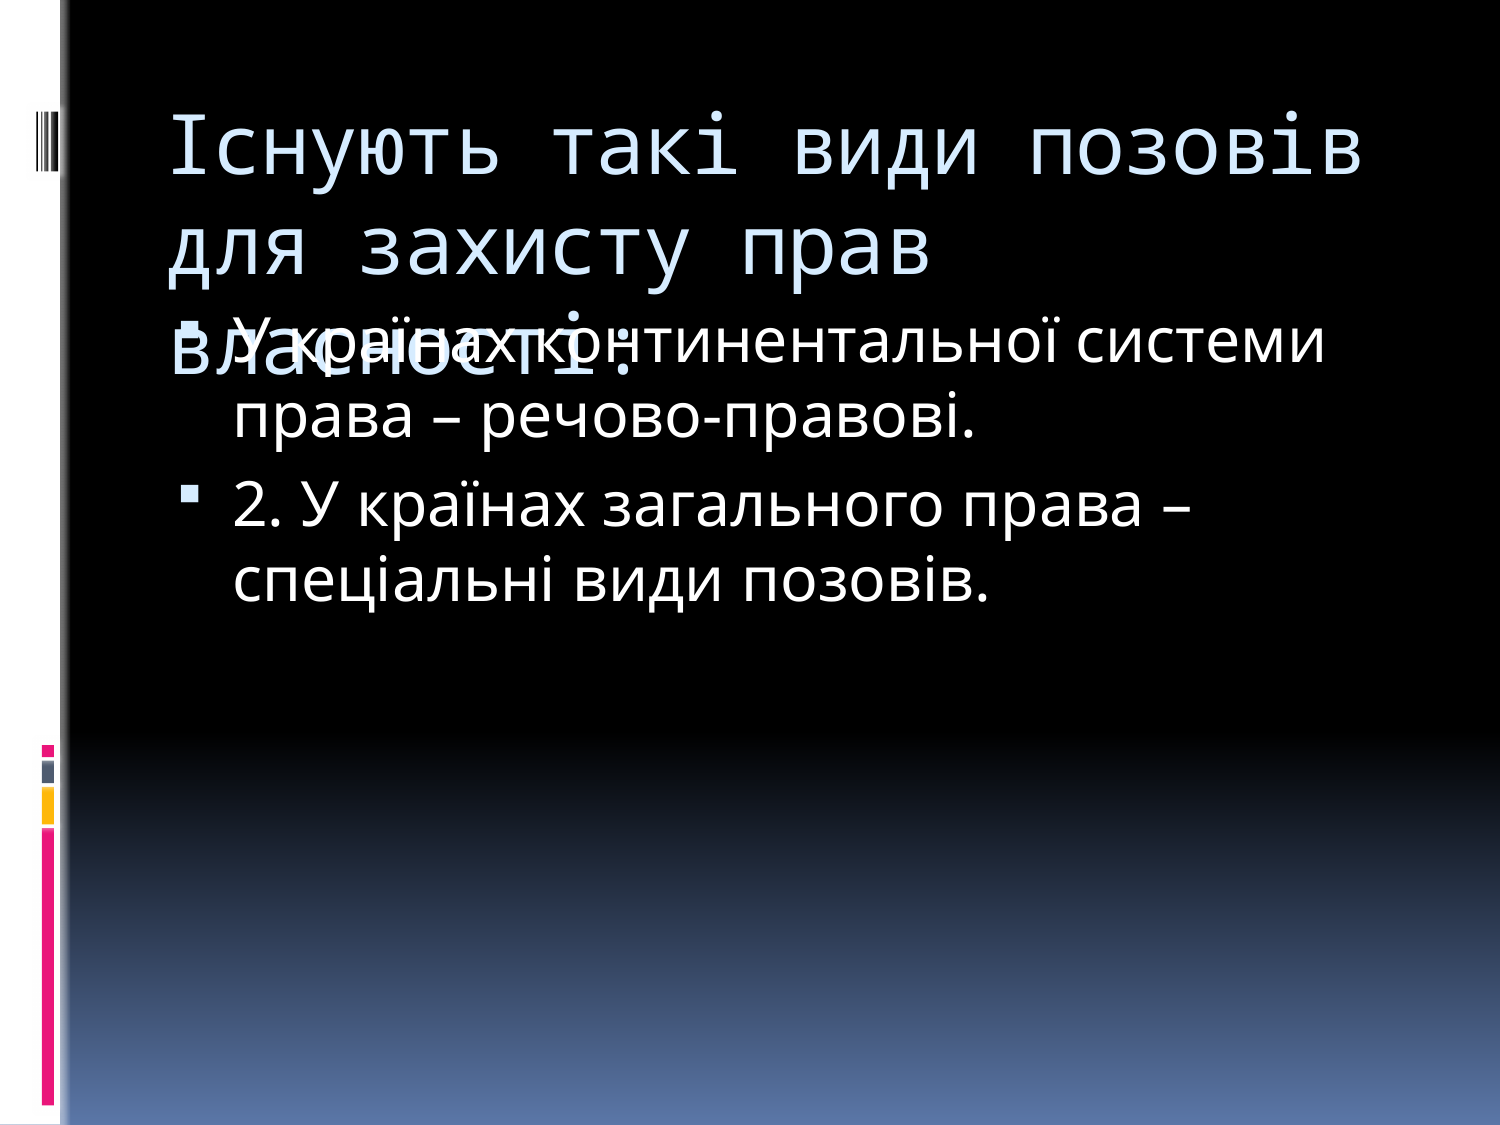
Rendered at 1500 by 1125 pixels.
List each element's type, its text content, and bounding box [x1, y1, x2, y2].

list У країнах континентальної системи права – речово-правові. 2. У країнах загального права – спеціальні види позовів. [150, 292, 1425, 1043]
title Існують такі види позовів для захисту прав власності: [150, 83, 1425, 234]
